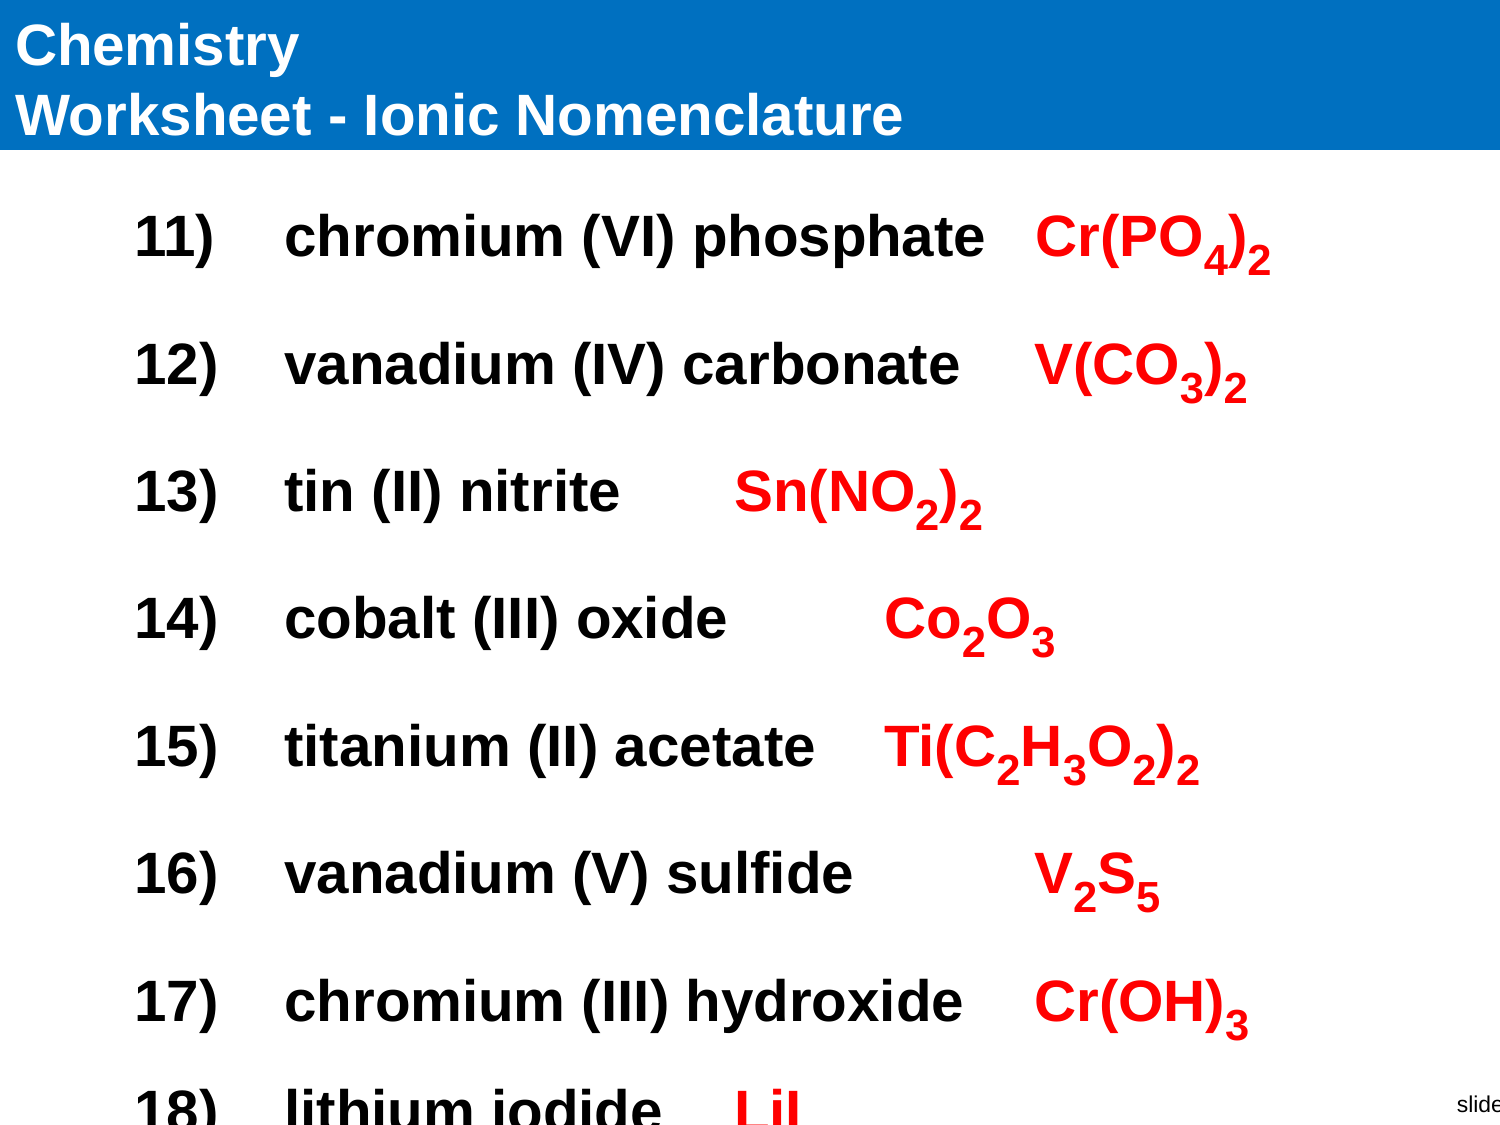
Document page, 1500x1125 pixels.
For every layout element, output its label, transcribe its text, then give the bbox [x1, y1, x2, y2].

list 11) chromium (VI) phosphate Cr(PO4)2 12) vanadium (IV) carbonate V(CO3)2 13) tin (II) nitrite Sn(NO2)2 14) cobalt (III) oxide Co2O3 15) titanium (II) acetate Ti(C2H3O2)2 16) vanadium (V) sulfide V2S5 17) chromium (III) hydroxide Cr(OH)3 18) lithium iodide LiI 19) lead (II) nitride Pb3N2 20) silver bromide AgBr [119, 174, 1381, 1125]
text_box Chemistry Worksheet - Ionic Nomenclature [0, 0, 1500, 150]
